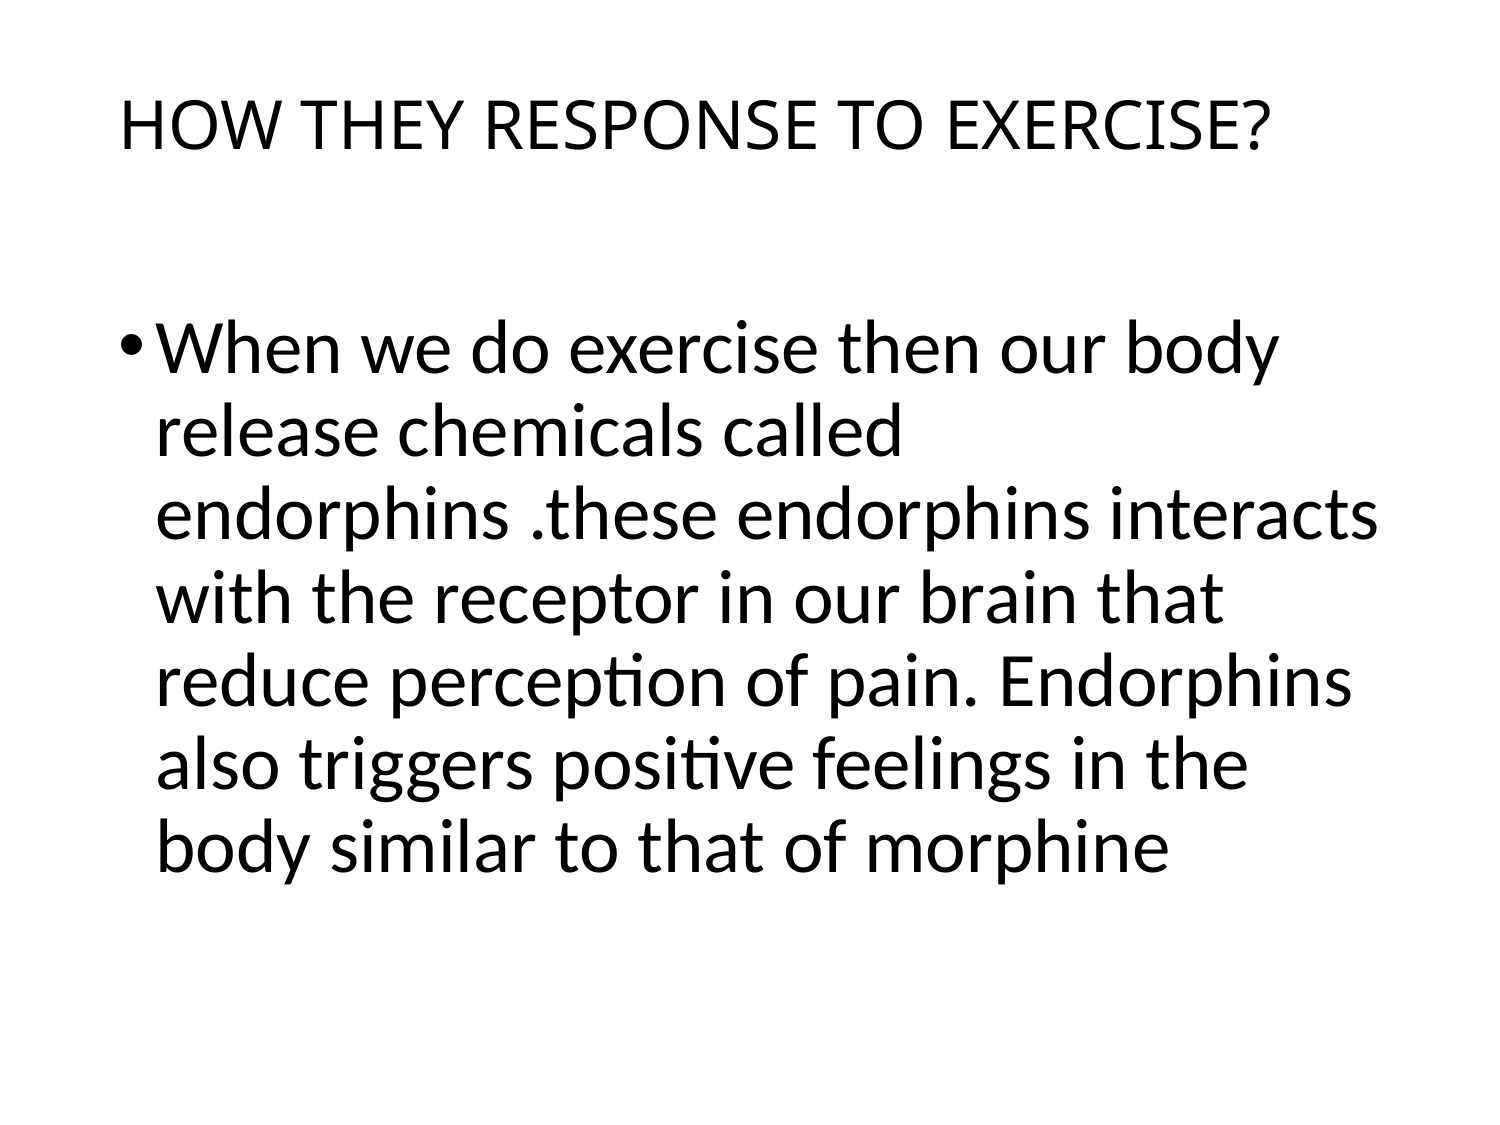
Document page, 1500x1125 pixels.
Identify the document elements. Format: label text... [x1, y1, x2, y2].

title HOW THEY RESPONSE TO EXERCISE? [103, 59, 1397, 278]
list When we do exercise then our body release chemicals called endorphins .these endorphins interacts with the receptor in our brain that reduce perception of pain. Endorphins also triggers positive feelings in the body similar to that of morphine [103, 299, 1397, 1014]
